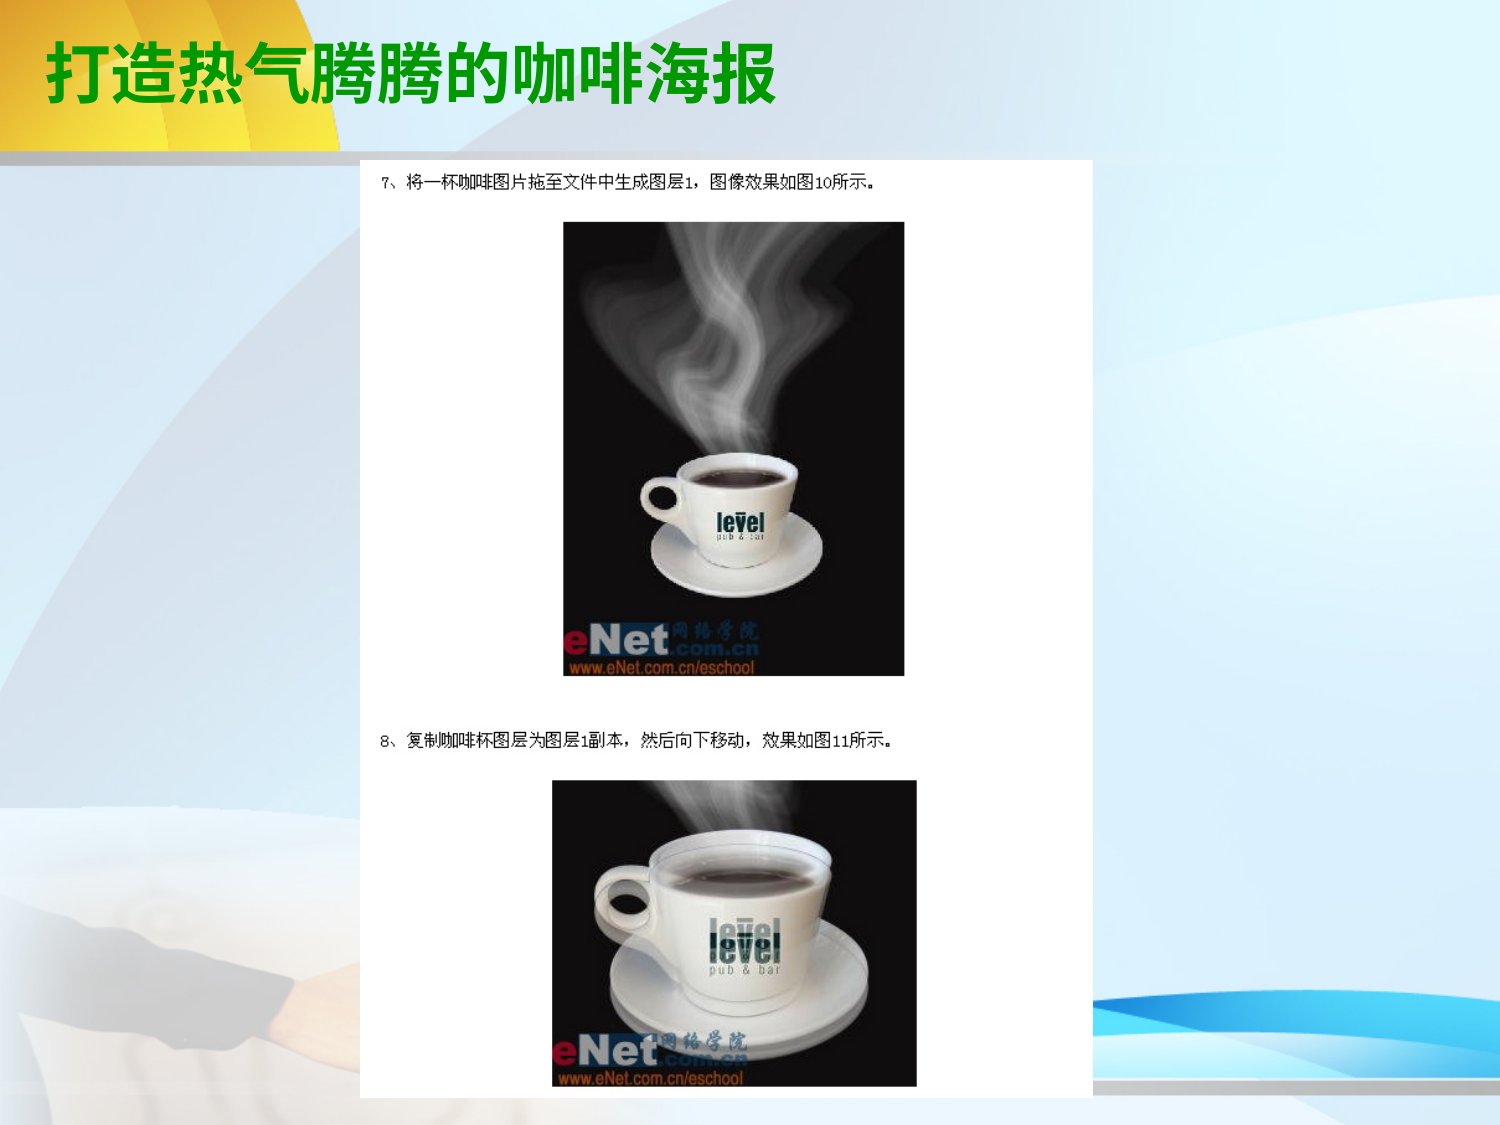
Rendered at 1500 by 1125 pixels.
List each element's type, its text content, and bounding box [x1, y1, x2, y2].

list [360, 160, 1093, 1098]
title 打造热气腾腾的咖啡海报 [29, 18, 1153, 125]
picture [0, 0, 1500, 1125]
